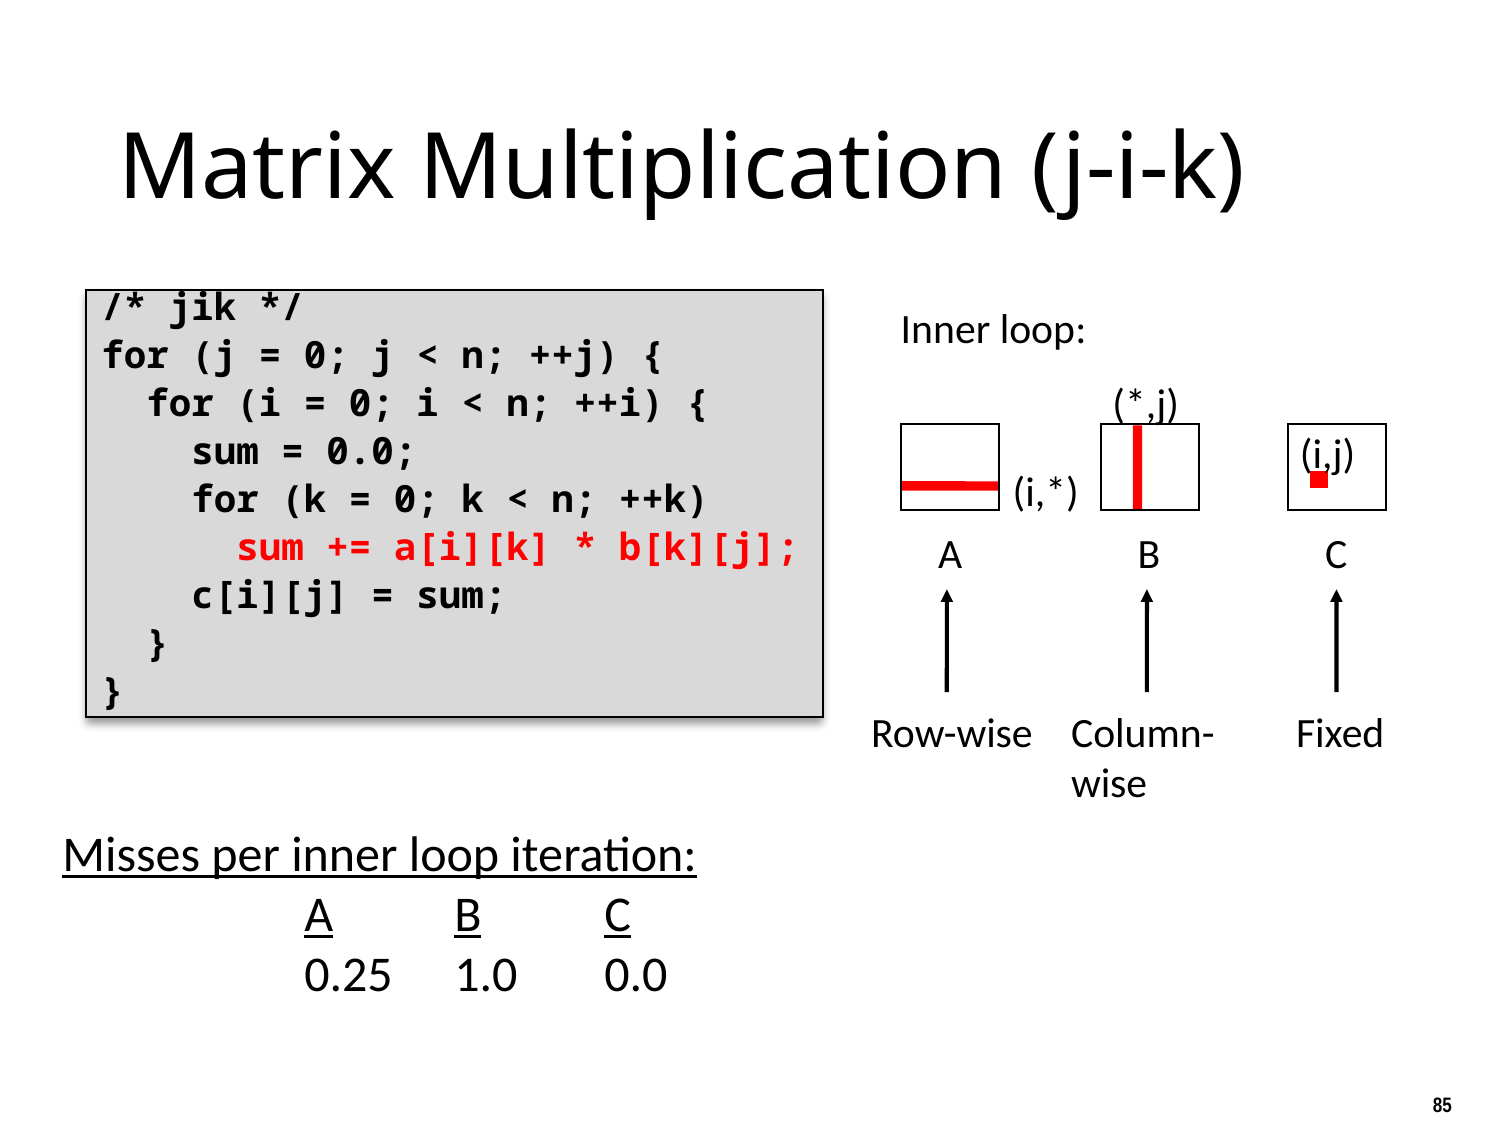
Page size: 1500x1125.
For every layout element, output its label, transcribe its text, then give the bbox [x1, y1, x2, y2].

text_box Row-wise [856, 698, 1048, 763]
text_box Inner loop: [885, 294, 1102, 360]
text_box Misses per inner loop iteration: A B C 0.25 1.0 0.0 [47, 814, 880, 1014]
text_box [901, 424, 999, 510]
text_box Fixed [1281, 698, 1400, 763]
text_box [1288, 424, 1387, 510]
title Matrix Multiplication (j-i-k) [103, 59, 1397, 278]
text_box B [1122, 519, 1176, 585]
text_box /* jik */ for (j = 0; j < n; ++j) { for (i = 0; i < n; ++i) { sum = 0.0; for (k = 0; k < n; ++k) sum += a[i][k] * b[k][j]; c[i][j] = sum; } } [86, 289, 824, 718]
text_box A [923, 519, 978, 585]
text_box (*,j) [1097, 369, 1195, 435]
text_box [940, 589, 954, 693]
text_box [1330, 589, 1343, 693]
text_box C [1310, 519, 1363, 585]
text_box Column- wise [1056, 698, 1230, 813]
text_box [1100, 424, 1199, 510]
text_box (i,*) [997, 457, 1094, 522]
text_box [1140, 589, 1154, 693]
text_box (i,j) [1285, 419, 1371, 485]
